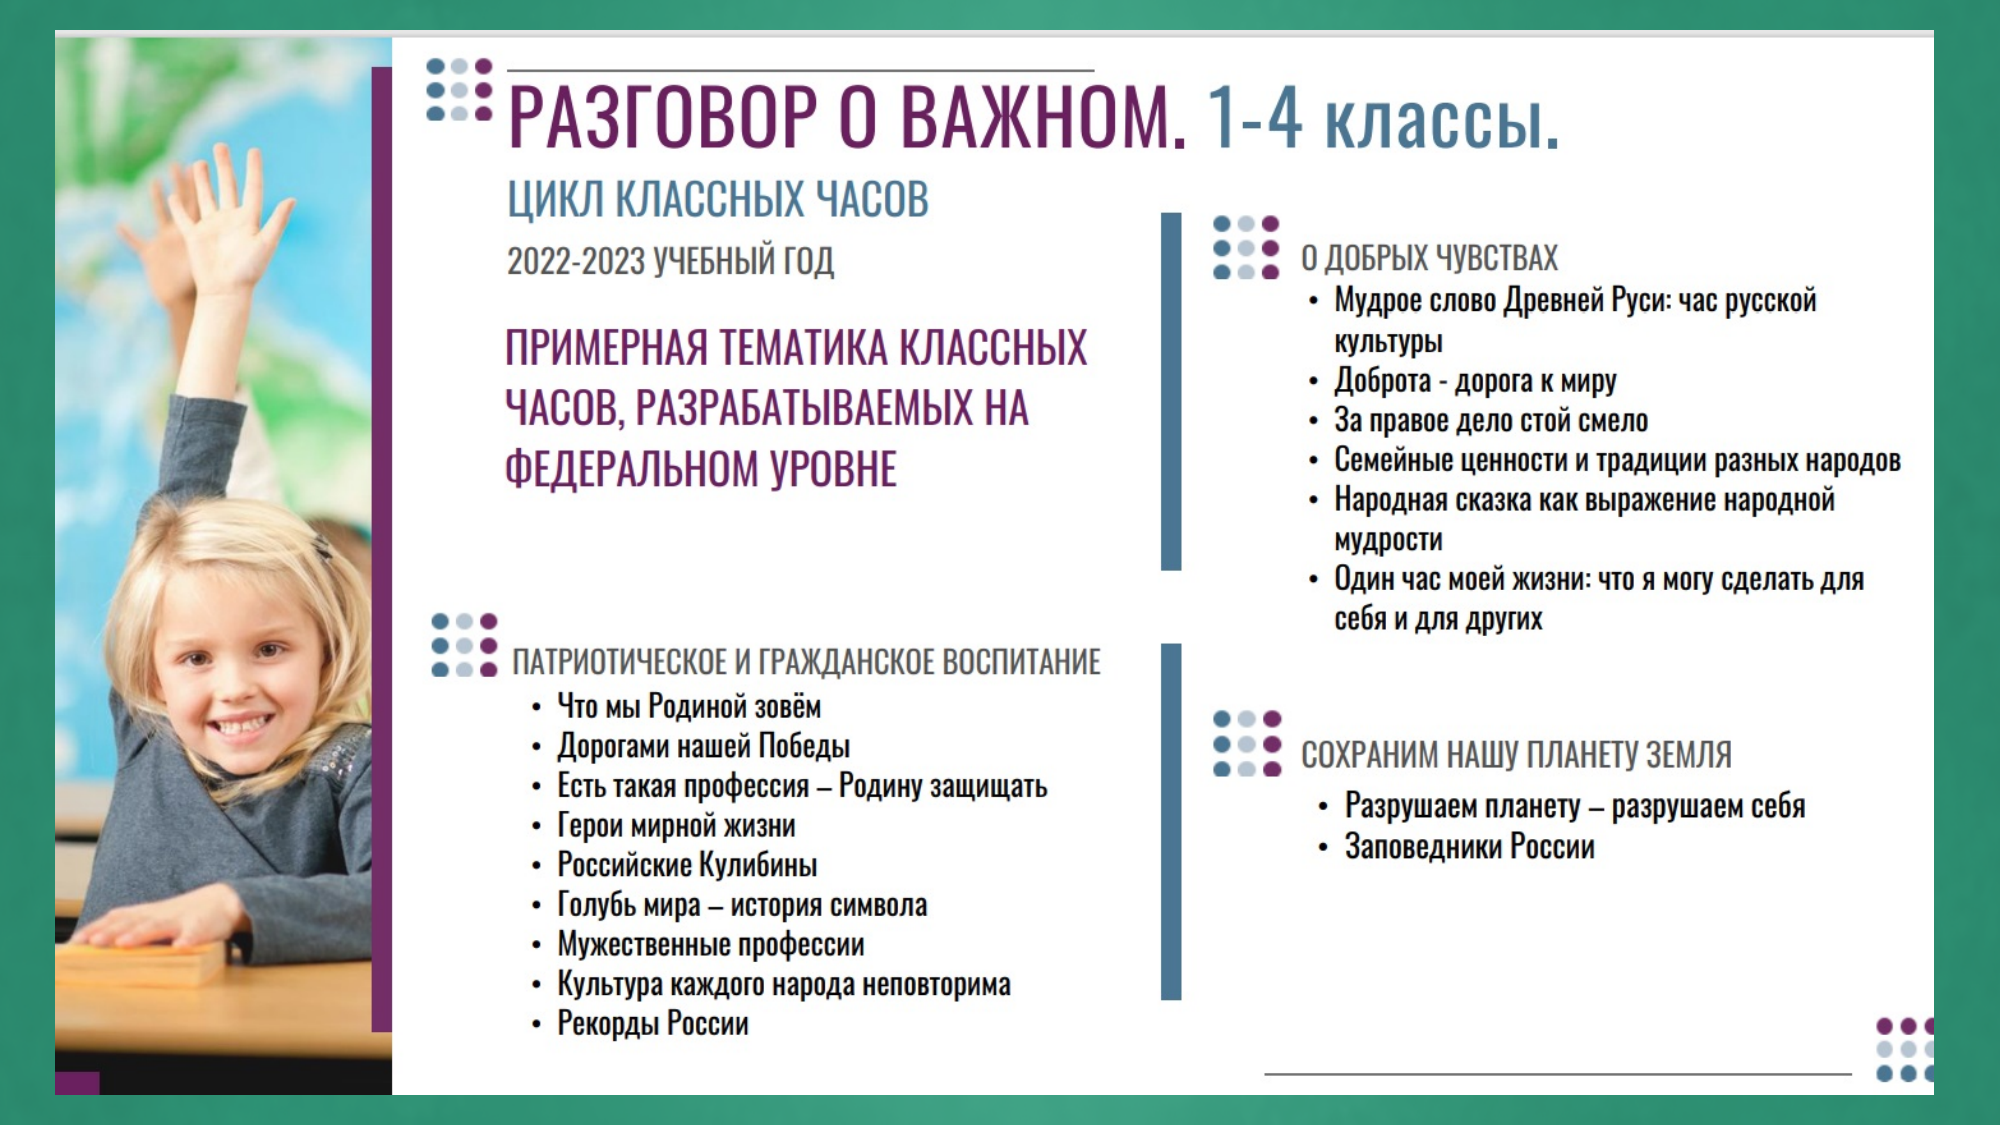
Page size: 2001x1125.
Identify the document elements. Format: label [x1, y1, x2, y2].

picture [54, 30, 1934, 1095]
